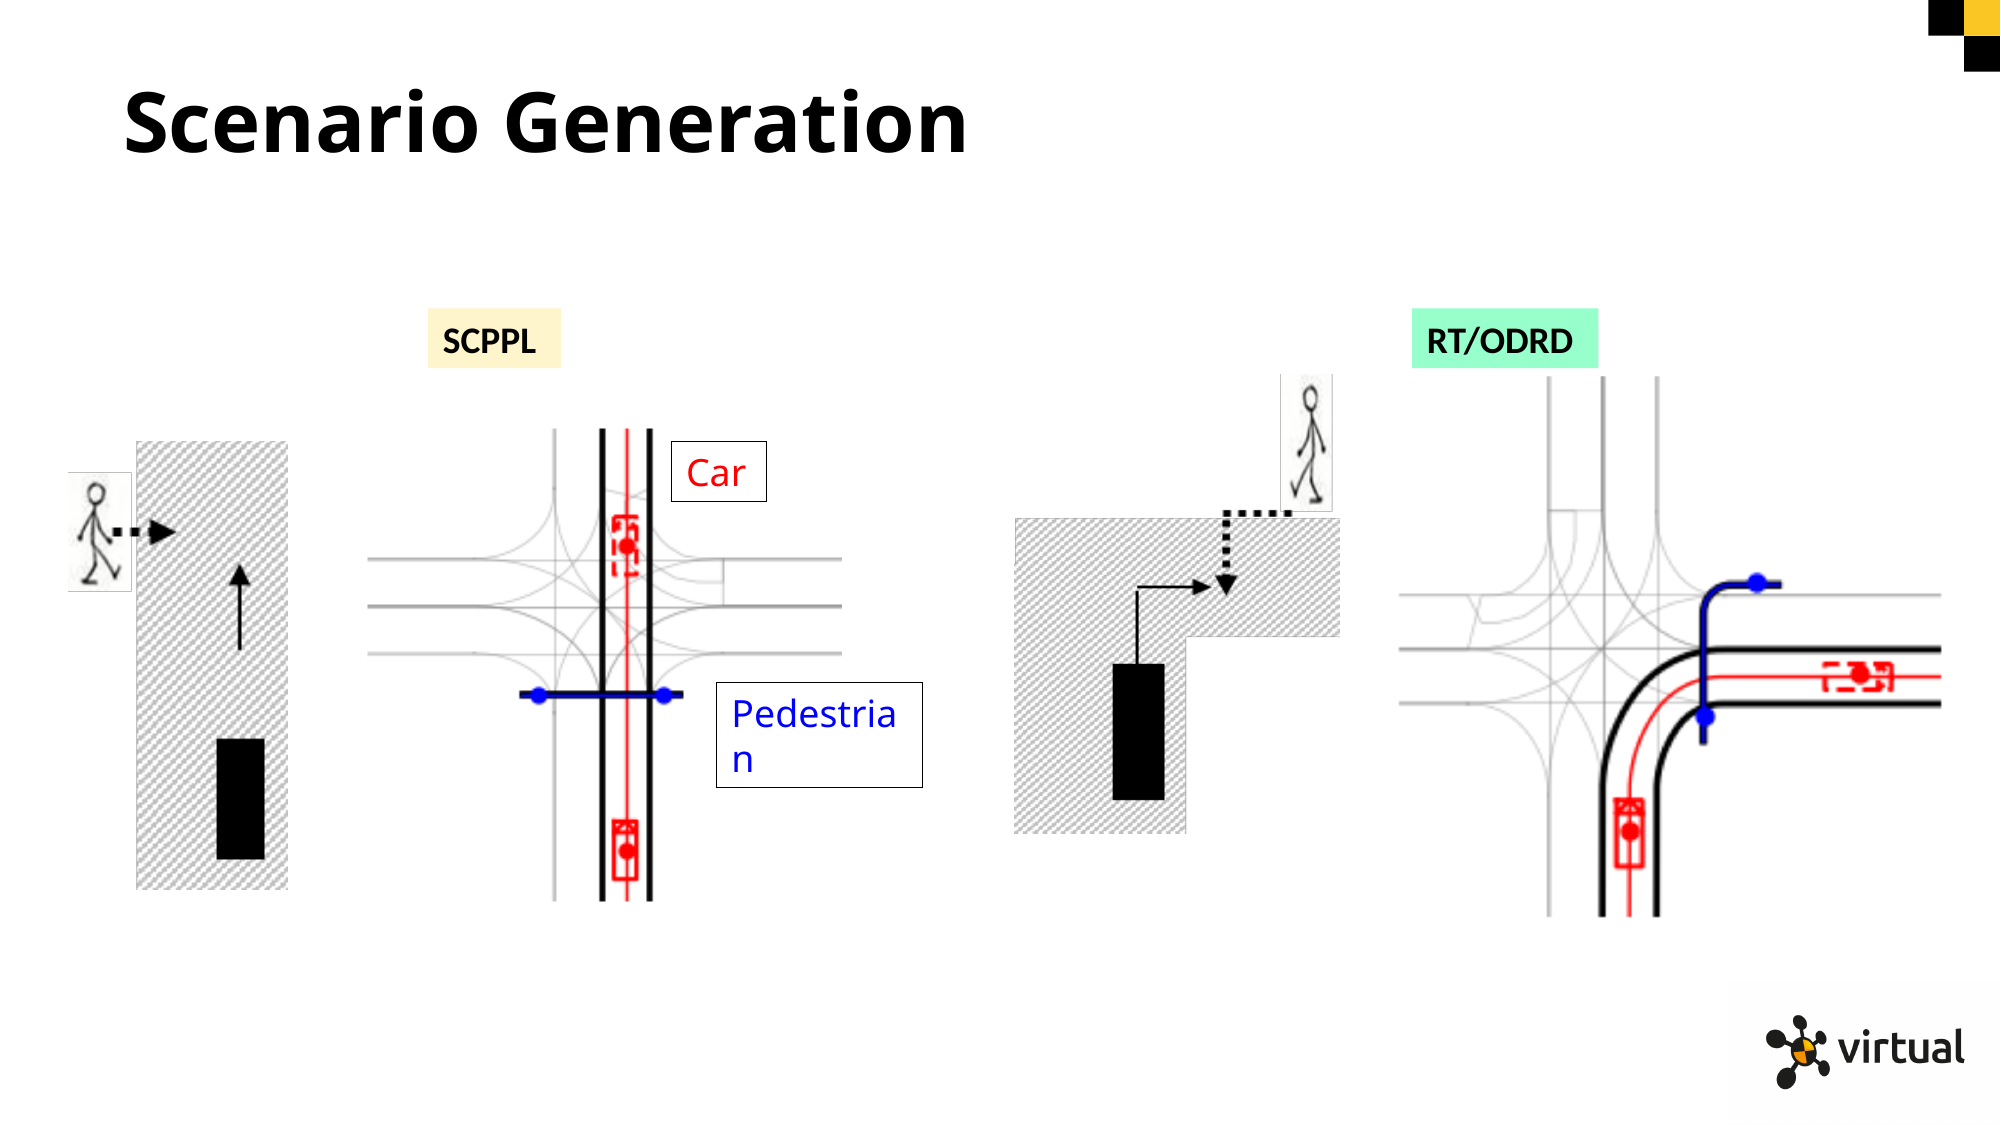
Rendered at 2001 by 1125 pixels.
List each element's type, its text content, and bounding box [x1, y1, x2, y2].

title Scenario Generation [108, 59, 1993, 191]
text_box Pedestrian [842, 682, 923, 788]
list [1397, 373, 1942, 920]
picture [1728, 980, 2000, 1125]
text_box RT/ODRD [1412, 308, 1599, 369]
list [366, 427, 842, 904]
picture [1014, 374, 1340, 834]
text_box SCPPL [428, 308, 561, 369]
picture [68, 441, 288, 890]
